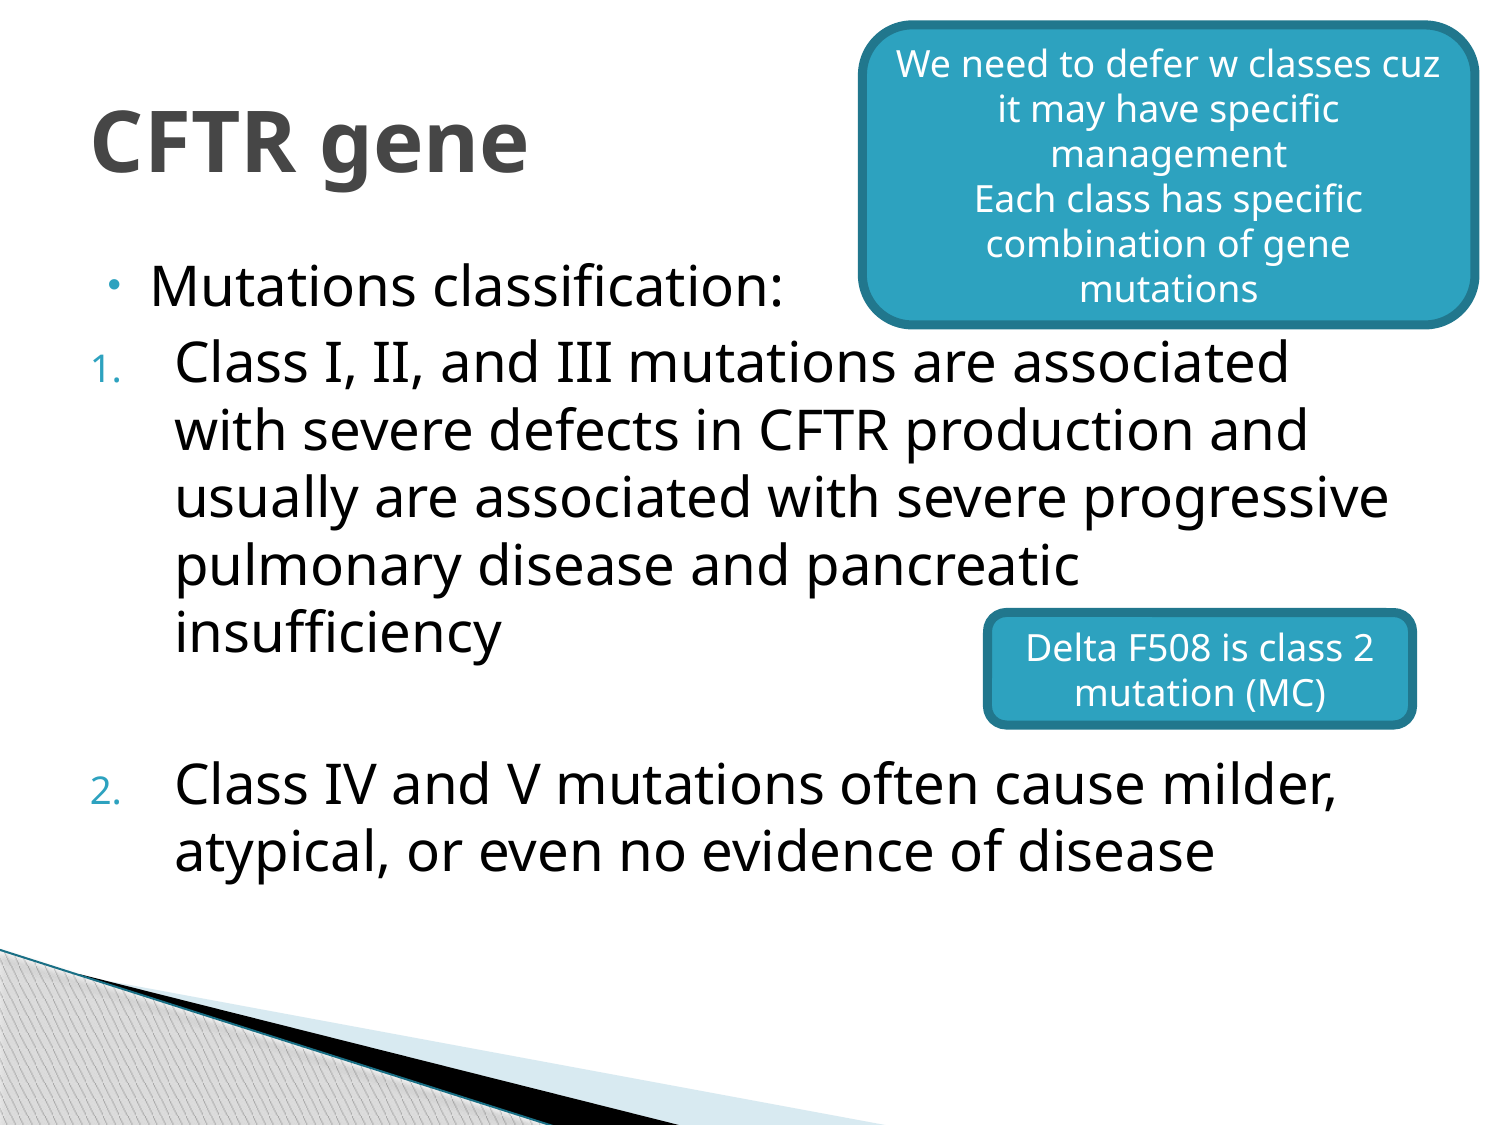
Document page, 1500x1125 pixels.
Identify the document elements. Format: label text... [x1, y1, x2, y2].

text_box We need to defer w classes cuz it may have specific management Each class has specific combination of gene mutations [857, 20, 1480, 330]
list Mutations classification: Class I, II, and III mutations are associated with severe defects in CFTR production and usually are associated with severe progressive pulmonary disease and pancreatic insufficiency Class IV and V mutations often cause milder, atypical, or even no evidence of disease [75, 243, 1425, 986]
title CFTR gene [75, 45, 866, 233]
text_box Delta F508 is class 2 mutation (MC) [982, 607, 1418, 730]
